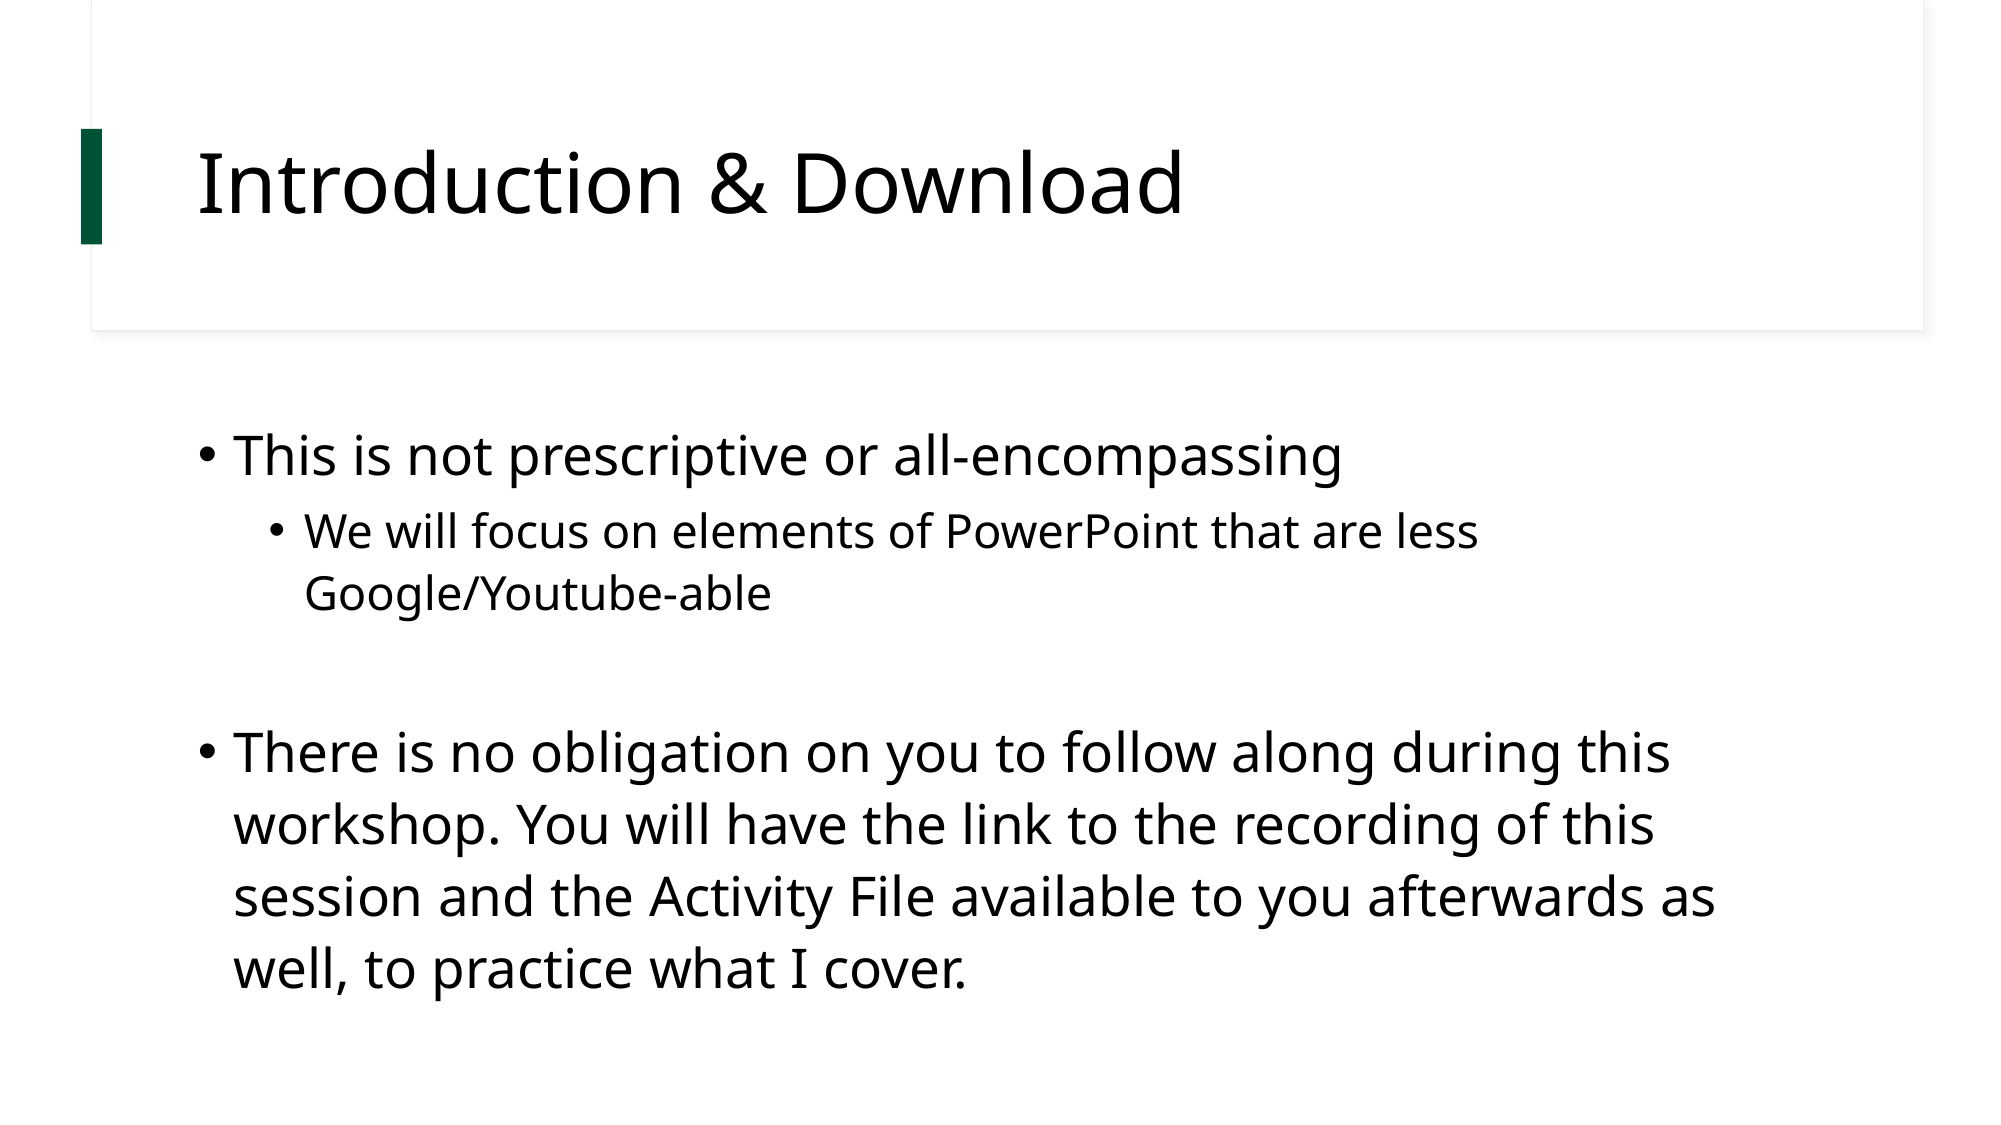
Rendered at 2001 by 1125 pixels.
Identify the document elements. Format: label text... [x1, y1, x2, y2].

title Introduction & Download [183, 90, 1851, 284]
list This is not prescriptive or all-encompassing We will focus on elements of PowerPoint that are less Google/Youtube-able There is no obligation on you to follow along during this workshop. You will have the link to the recording of this session and the Activity File available to you afterwards as well, to practice what I cover. [183, 406, 1851, 1013]
